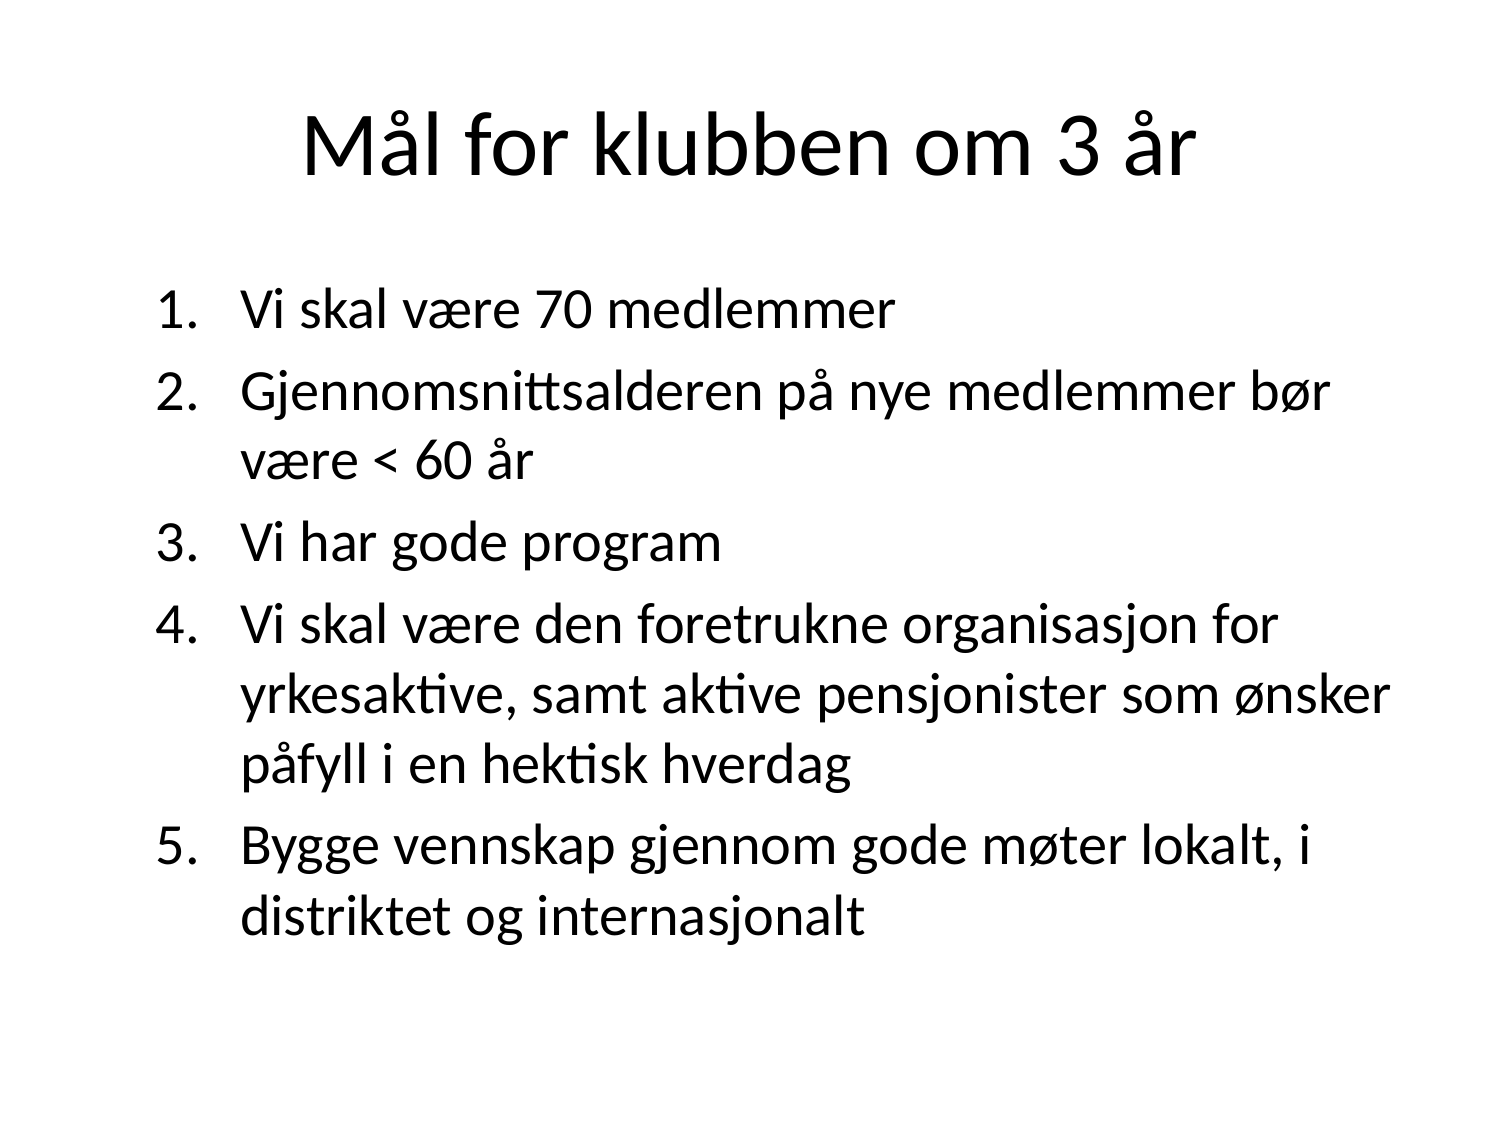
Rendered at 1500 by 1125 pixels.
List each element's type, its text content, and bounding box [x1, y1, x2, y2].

list Vi skal være 70 medlemmer Gjennomsnittsalderen på nye medlemmer bør være < 60 år Vi har gode program Vi skal være den foretrukne organisasjon for yrkesaktive, samt aktive pensjonister som ønsker påfyll i en hektisk hverdag Bygge vennskap gjennom gode møter lokalt, i distriktet og internasjonalt [75, 262, 1425, 1005]
title Mål for klubben om 3 år [75, 45, 1425, 233]
